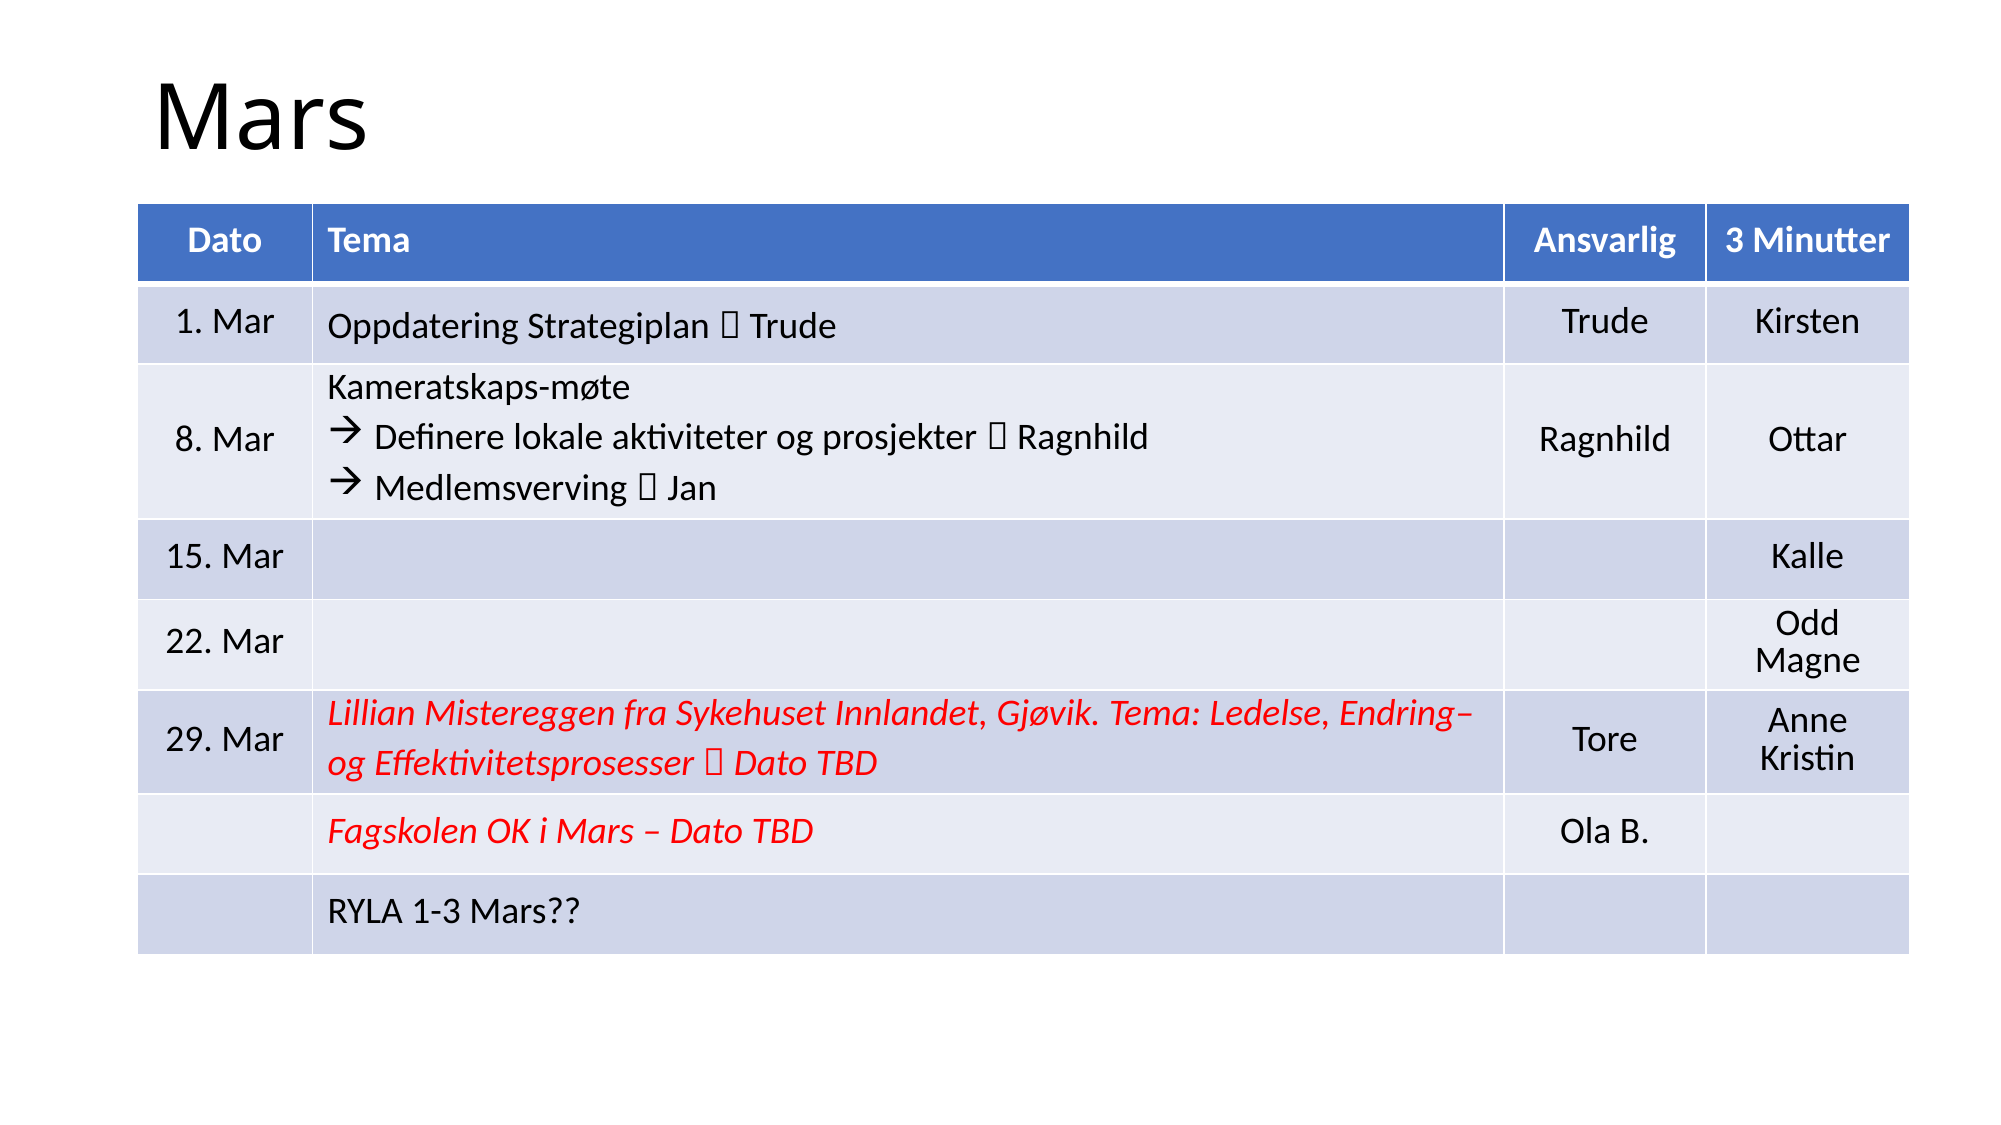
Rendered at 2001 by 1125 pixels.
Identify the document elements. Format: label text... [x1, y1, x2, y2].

table_header Ansvarlig [1505, 204, 1705, 281]
table_cell Ottar [1707, 365, 1909, 518]
table_cell Ragnhild [1505, 365, 1705, 518]
table_header Tema [313, 204, 1503, 281]
table_cell 8. Mar [138, 365, 312, 518]
table_cell Lillian Mistereggen fra Sykehuset Innlandet, Gjøvik. Tema: Ledelse, Endring– og Effektivitetsprosesser  Dato TBD [313, 691, 1503, 793]
table_cell 29. Mar [138, 691, 312, 793]
table_cell Kameratskaps-møte Definere lokale aktiviteter og prosjekter  Ragnhild Medlemsverving  Jan [313, 365, 1503, 518]
table_cell Oppdatering Strategiplan  Trude [313, 287, 1503, 363]
table_cell [1505, 520, 1705, 599]
table_cell Anne Kristin [1707, 691, 1909, 793]
table_cell Tore [1505, 691, 1705, 793]
table_header 3 Minutter [1707, 204, 1909, 281]
table_cell [1505, 600, 1705, 689]
table_cell 1. Mar [138, 287, 312, 363]
table_cell Trude [1505, 287, 1705, 363]
table_cell Kirsten [1707, 287, 1909, 363]
table_cell Odd Magne [1707, 600, 1909, 689]
table_cell Fagskolen OK i Mars – Dato TBD [313, 795, 1503, 873]
table_cell [138, 795, 312, 873]
table_cell RYLA 1-3 Mars?? [313, 875, 1503, 954]
table_cell [313, 520, 1503, 599]
title Mars [137, 59, 1863, 180]
table_cell 22. Mar [138, 600, 312, 689]
table_cell [1707, 795, 1909, 873]
table_cell [138, 875, 312, 954]
table_cell Kalle [1707, 520, 1909, 599]
table_cell [1707, 875, 1909, 954]
table_cell [1505, 875, 1705, 954]
table_cell [313, 600, 1503, 689]
table_cell 15. Mar [138, 520, 312, 599]
table_cell Ola B. [1505, 795, 1705, 873]
table_header Dato [138, 204, 312, 281]
